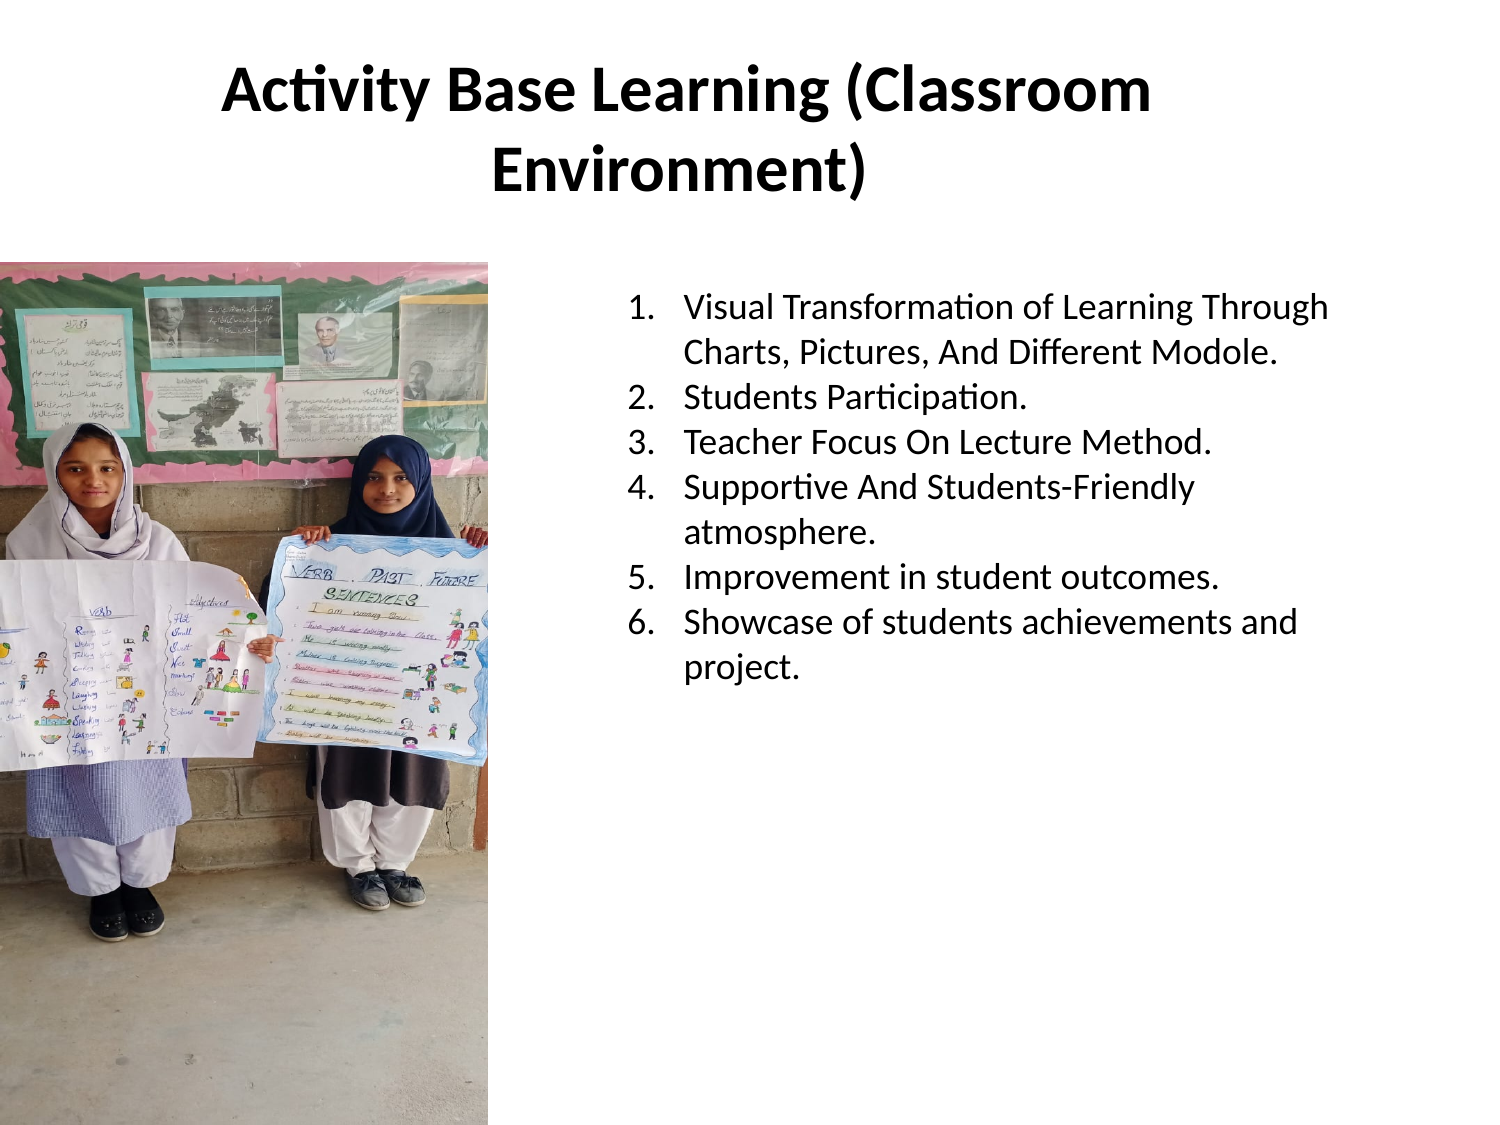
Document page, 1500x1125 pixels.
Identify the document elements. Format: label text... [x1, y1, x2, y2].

picture [0, 262, 488, 1125]
text_box Visual Transformation of Learning Through Charts, Pictures, And Different Modole. Students Participation. Teacher Focus On Lecture Method. Supportive And Students-Friendly atmosphere. Improvement in student outcomes. Showcase of students achievements and project. [612, 274, 1400, 785]
text_box Activity Base Learning (Classroom Environment) [49, 37, 1325, 213]
